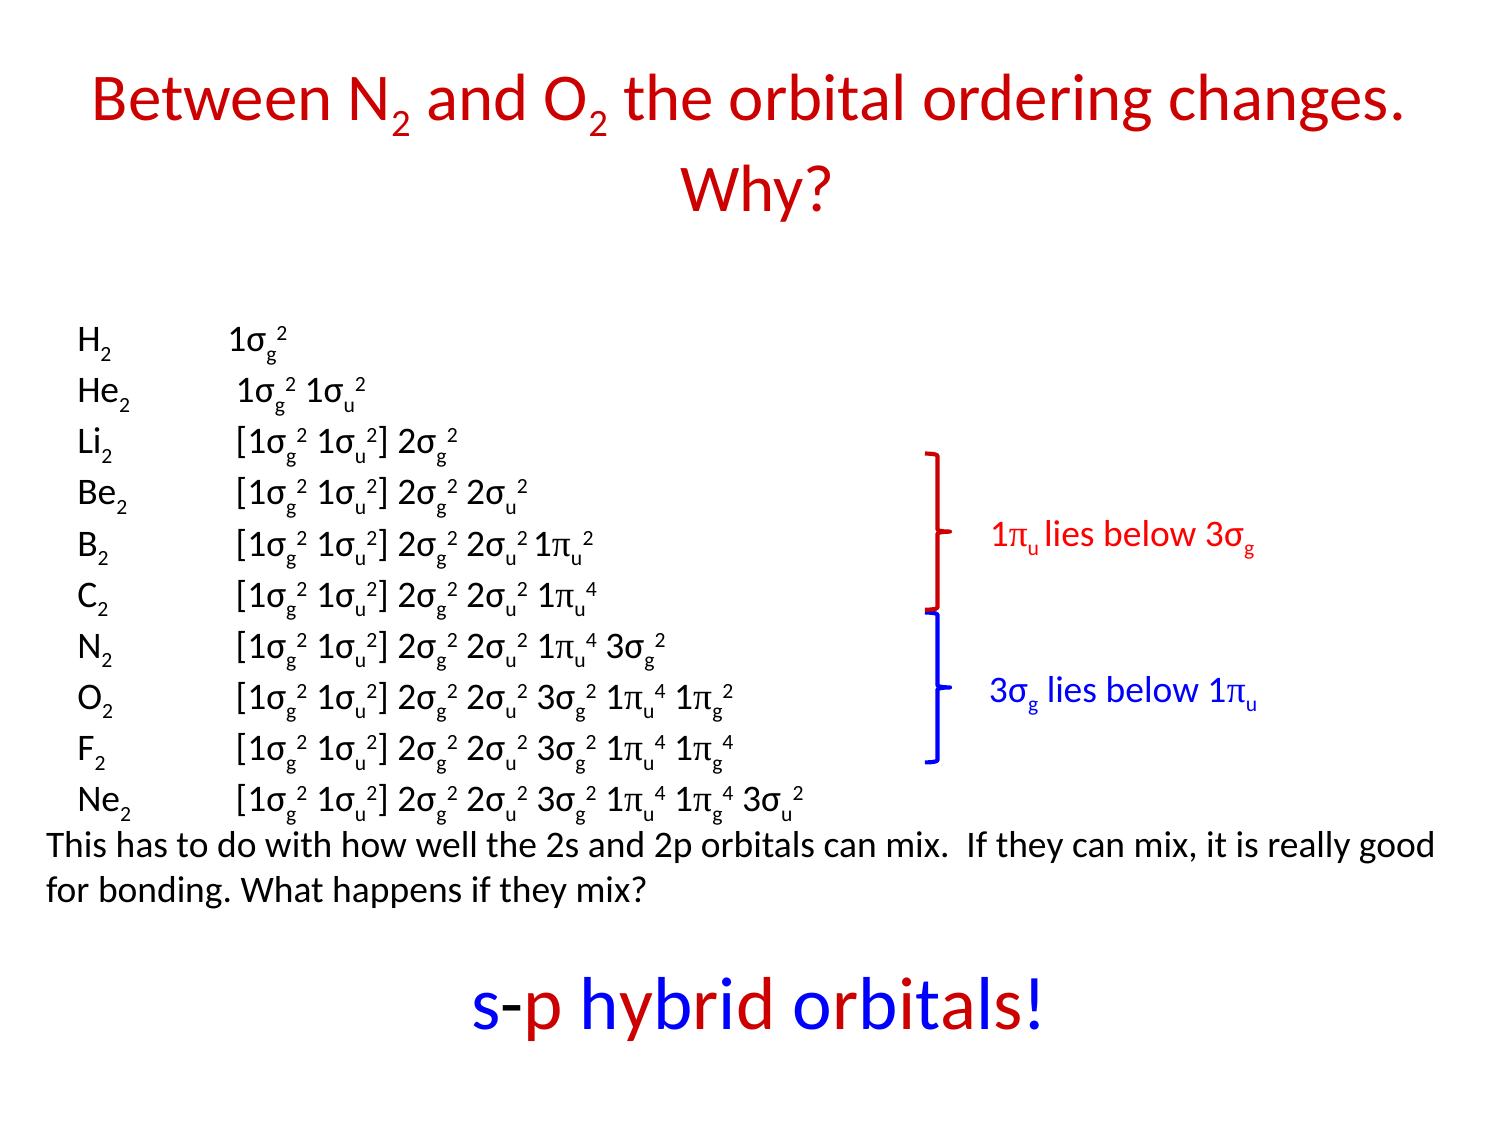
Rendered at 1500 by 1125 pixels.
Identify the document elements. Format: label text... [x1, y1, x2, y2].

text_box [924, 452, 951, 611]
text_box 1πu lies below 3σg [974, 501, 1363, 568]
title Between N2 and O2 the orbital ordering changes. Why? [75, 45, 1425, 233]
text_box [924, 611, 951, 764]
text_box 3σg lies below 1πu [974, 657, 1362, 724]
text_box This has to do with how well the 2s and 2p orbitals can mix. If they can mix, it is really good for bonding. What happens if they mix? s-p hybrid orbitals! [31, 812, 1469, 1053]
text_box H2 1σg2 He2 1σg2 1σu2 Li2 [1σg2 1σu2] 2σg2 Be2 [1σg2 1σu2] 2σg2 2σu2 B2 [1σg2 1σu2] 2σg2 2σu2 1πu2 C2 [1σg2 1σu2] 2σg2 2σu2 1πu4 N2 [1σg2 1σu2] 2σg2 2σu2 1πu4 3σg2 O2 [1σg2 1σu2] 2σg2 2σu2 3σg2 1πu4 1πg2 F2 [1σg2 1σu2] 2σg2 2σu2 3σg2 1πu4 1πg4 Ne2 [1σg2 1σu2] 2σg2 2σu2 3σg2 1πu4 1πg4 3σu2 [62, 261, 1438, 812]
